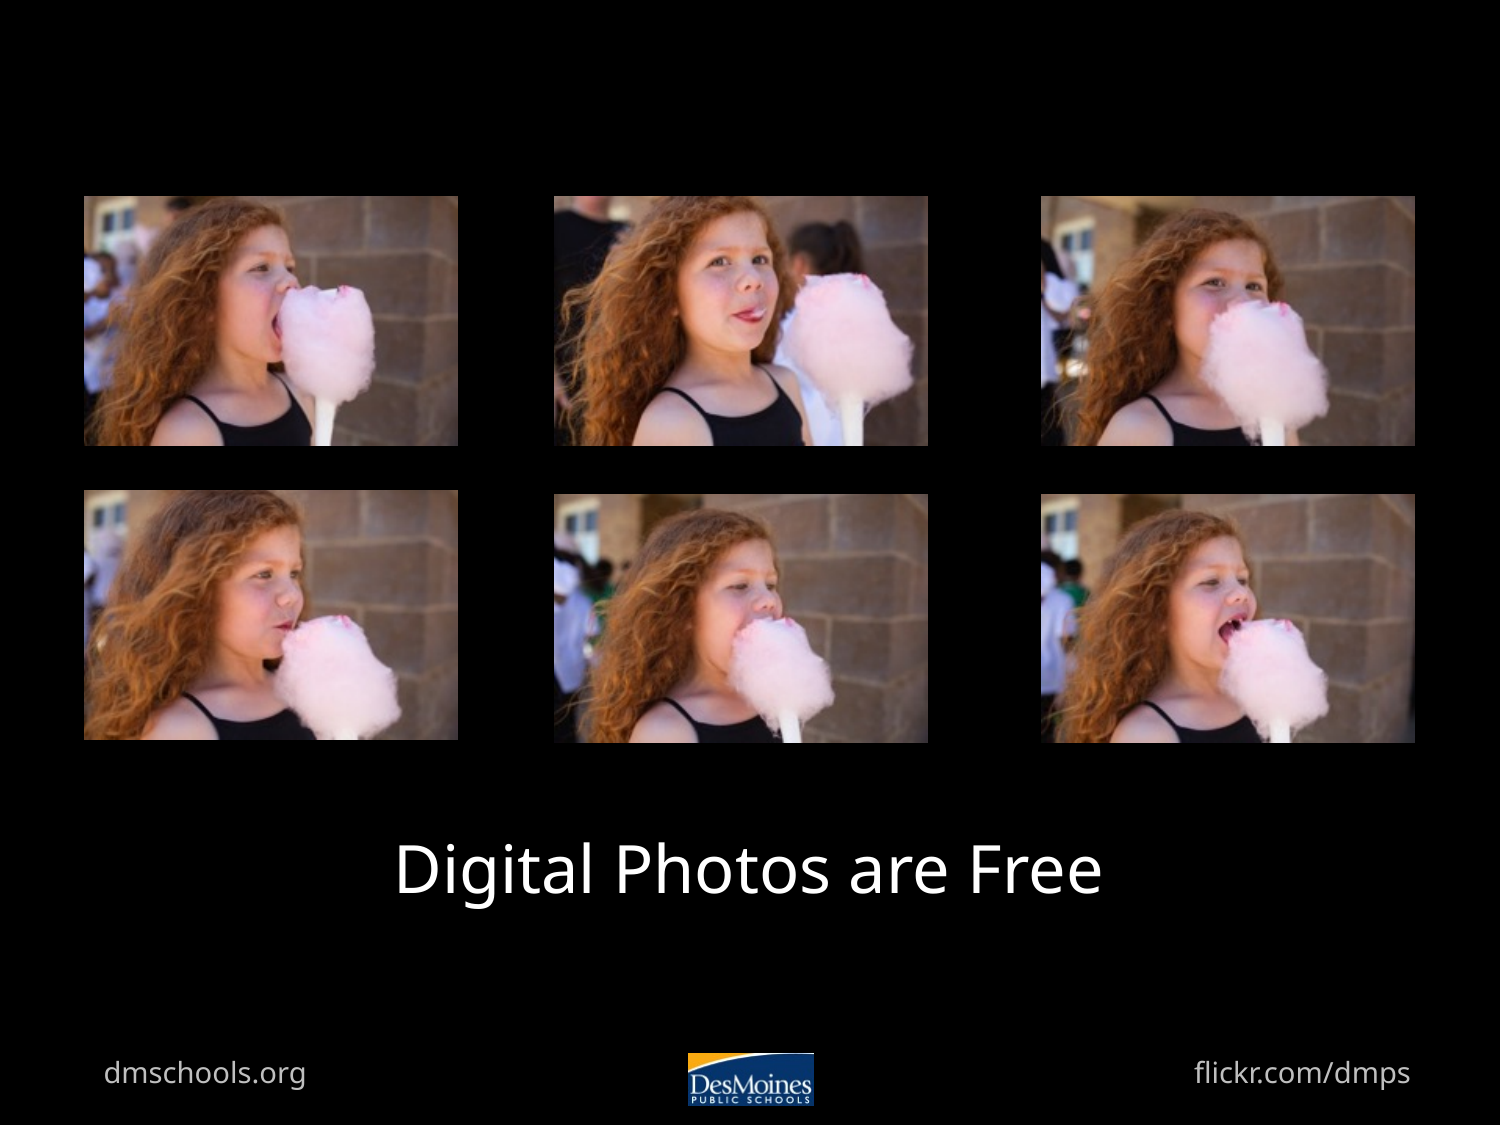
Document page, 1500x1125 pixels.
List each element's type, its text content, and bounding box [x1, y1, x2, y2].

text_box Digital Photos are Free [0, 819, 1499, 915]
text_box flickr.com/dmps [1179, 1046, 1426, 1097]
picture [1041, 196, 1415, 446]
picture [688, 1052, 814, 1106]
picture [84, 196, 458, 446]
picture [554, 196, 928, 446]
picture [1041, 493, 1415, 743]
picture [554, 493, 928, 743]
picture [84, 490, 458, 740]
text_box dmschools.org [88, 1046, 322, 1097]
